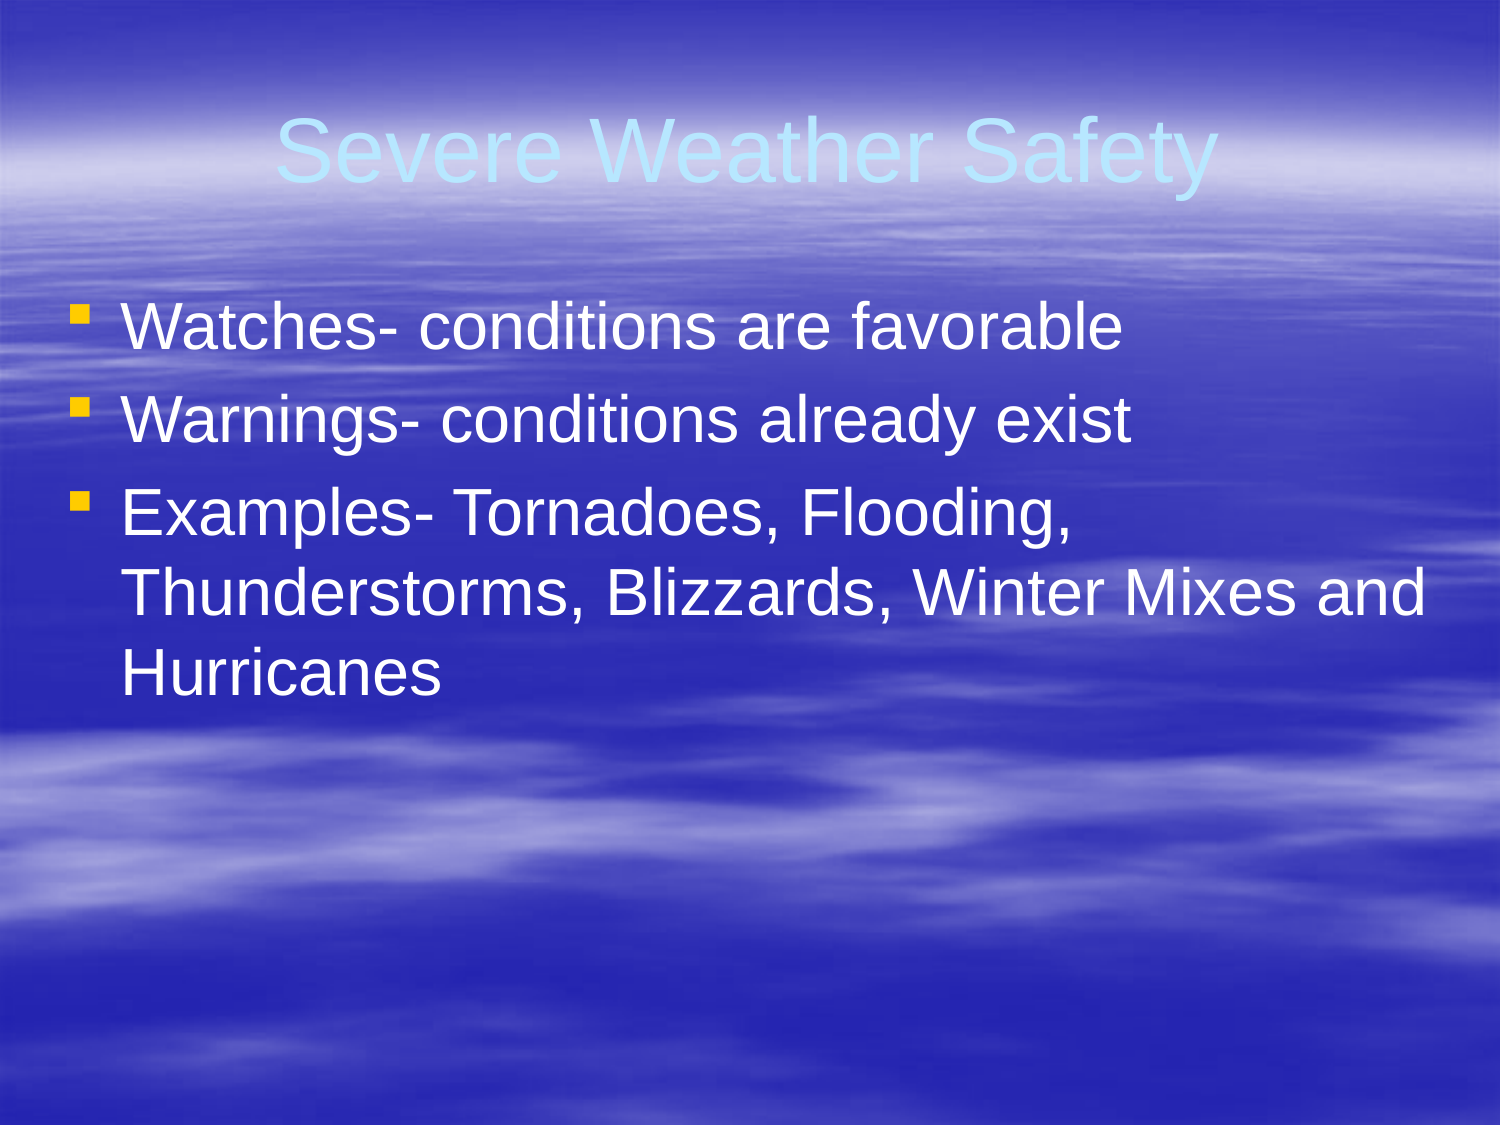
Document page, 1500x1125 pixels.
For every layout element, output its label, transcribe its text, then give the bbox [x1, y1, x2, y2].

list Watches- conditions are favorable Warnings- conditions already exist Examples- Tornadoes, Flooding, Thunderstorms, Blizzards, Winter Mixes and Hurricanes [49, 274, 1451, 1001]
title Severe Weather Safety [49, 37, 1446, 256]
